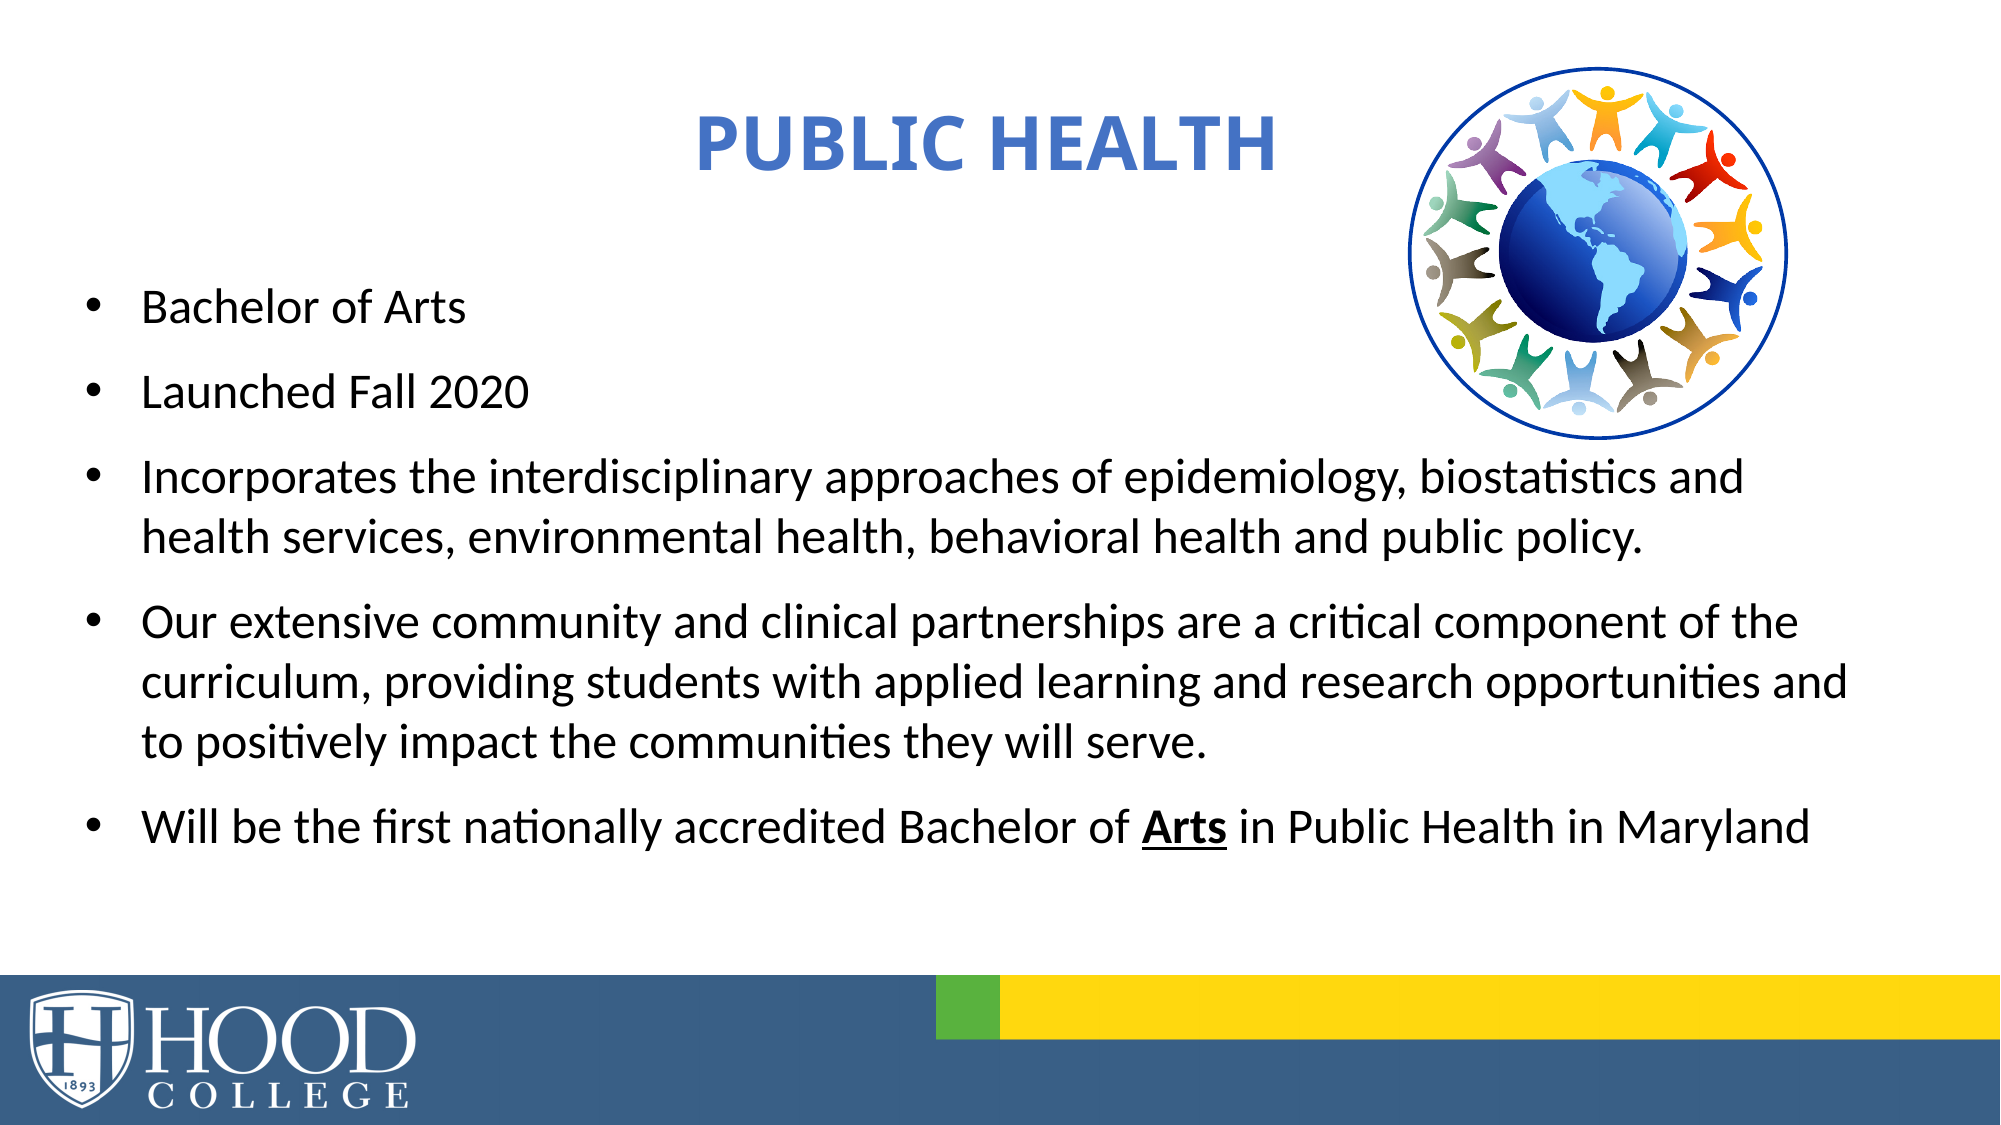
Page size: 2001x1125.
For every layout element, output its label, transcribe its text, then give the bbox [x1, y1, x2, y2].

text_box Bachelor of Arts Launched Fall 2020 Incorporates the interdisciplinary approaches of epidemiology, biostatistics and health services, environmental health, behavioral health and public policy. Our extensive community and clinical partnerships are a critical component of the curriculum, providing students with applied learning and research opportunities and to positively impact the communities they will serve. Will be the first nationally accredited Bachelor of Arts in Public Health in Maryland [69, 266, 1879, 862]
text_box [1409, 68, 1787, 439]
picture [0, 975, 2000, 1125]
title PUBLIC HEALTH [83, 42, 1891, 250]
